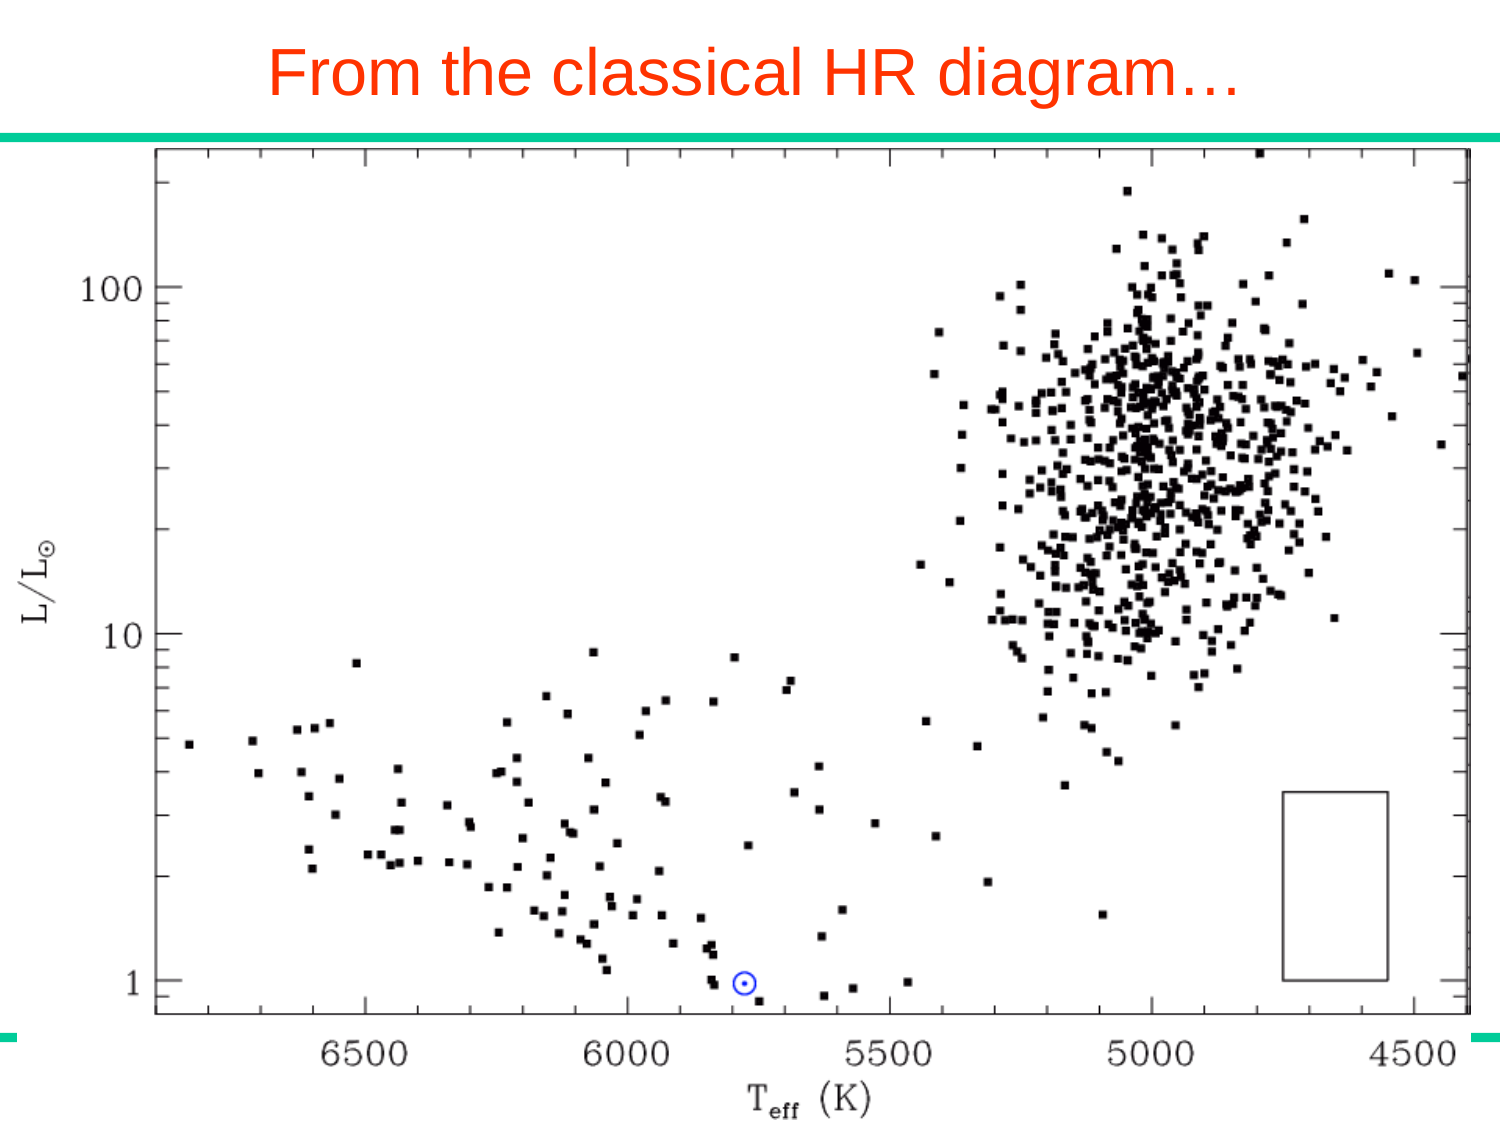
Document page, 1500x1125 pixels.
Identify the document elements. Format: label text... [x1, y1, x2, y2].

picture [17, 148, 1471, 1120]
title From the classical HR diagram… [87, 0, 1425, 138]
